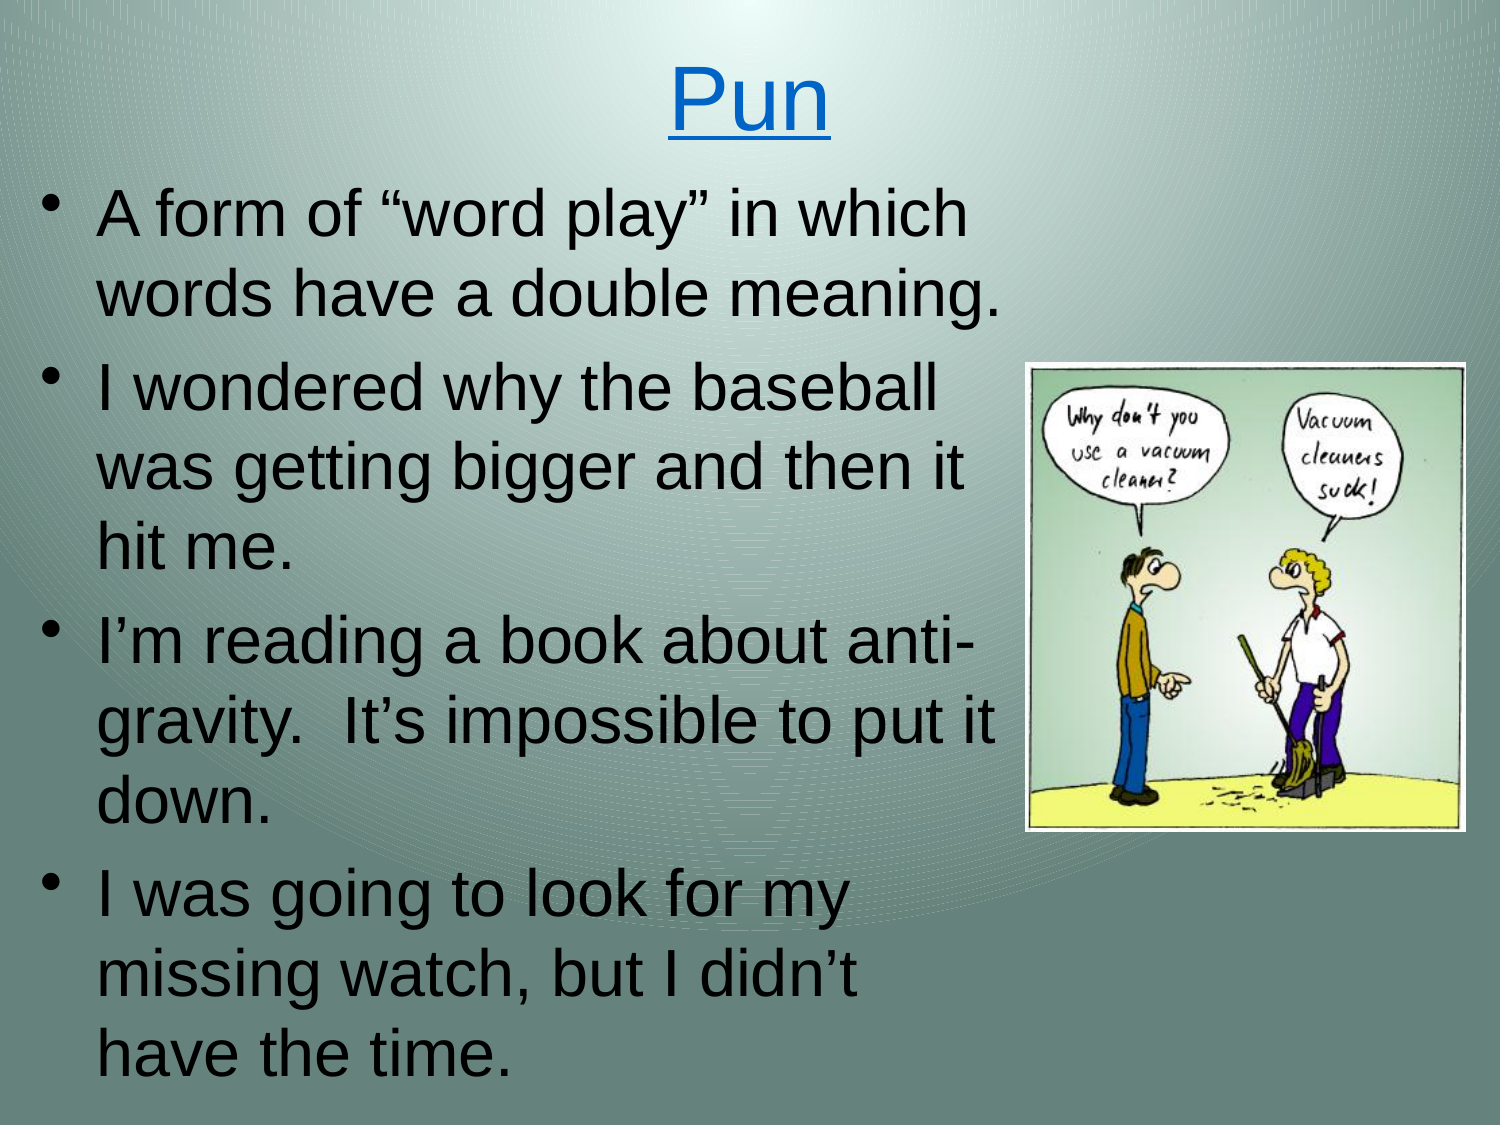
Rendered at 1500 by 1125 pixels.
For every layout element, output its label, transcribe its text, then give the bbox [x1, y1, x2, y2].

list A form of “word play” in which words have a double meaning. I wondered why the baseball was getting bigger and then it hit me. I’m reading a book about anti-gravity. It’s impossible to put it down. I was going to look for my missing watch, but I didn’t have the time. [24, 162, 1026, 906]
title Pun [74, 0, 1426, 188]
picture [1024, 362, 1466, 832]
